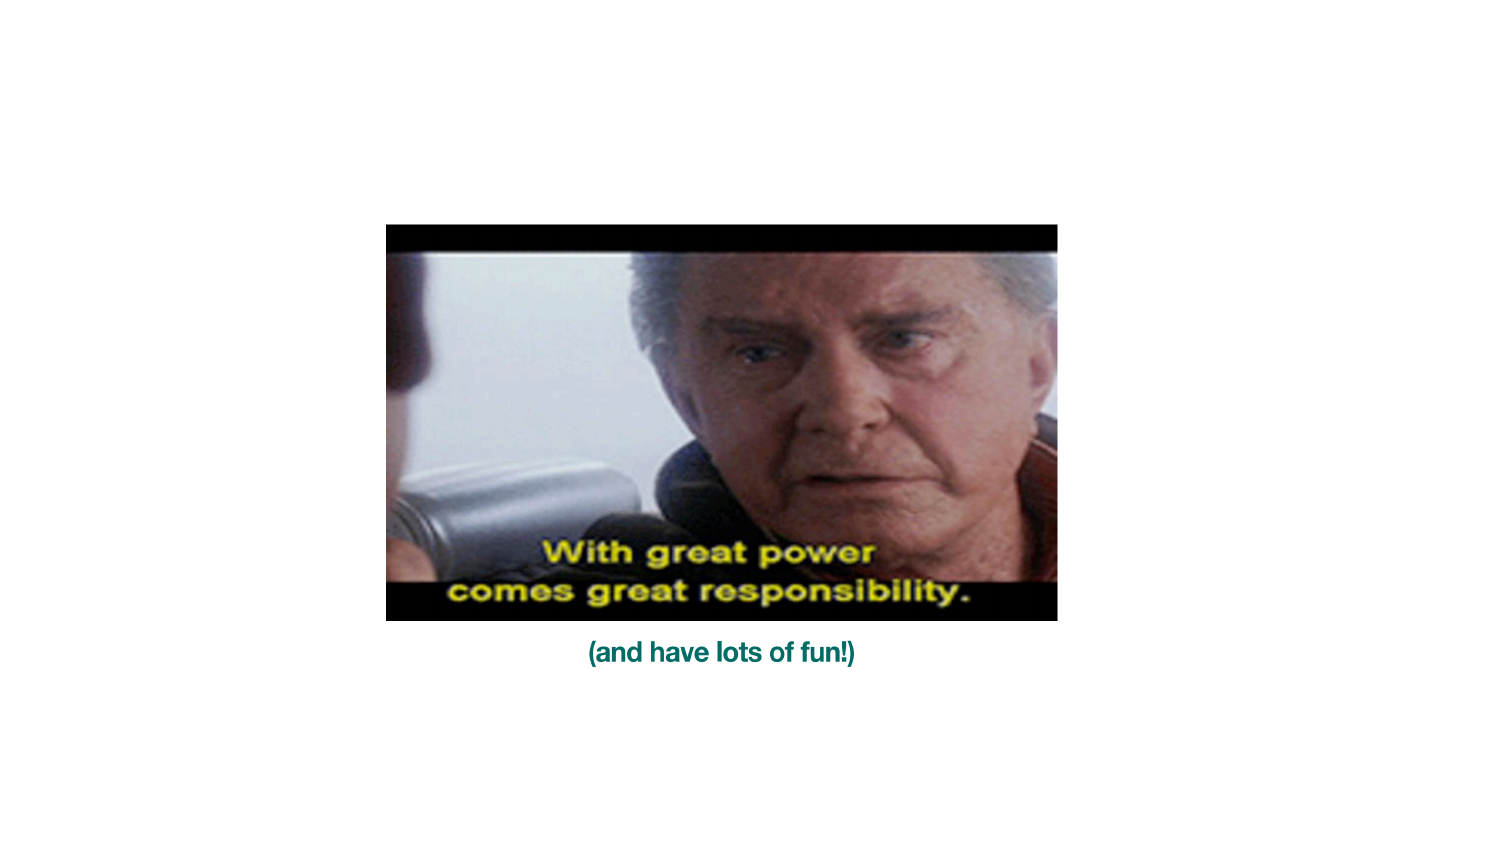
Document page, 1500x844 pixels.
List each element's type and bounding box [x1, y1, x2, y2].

picture [112, 62, 1330, 781]
